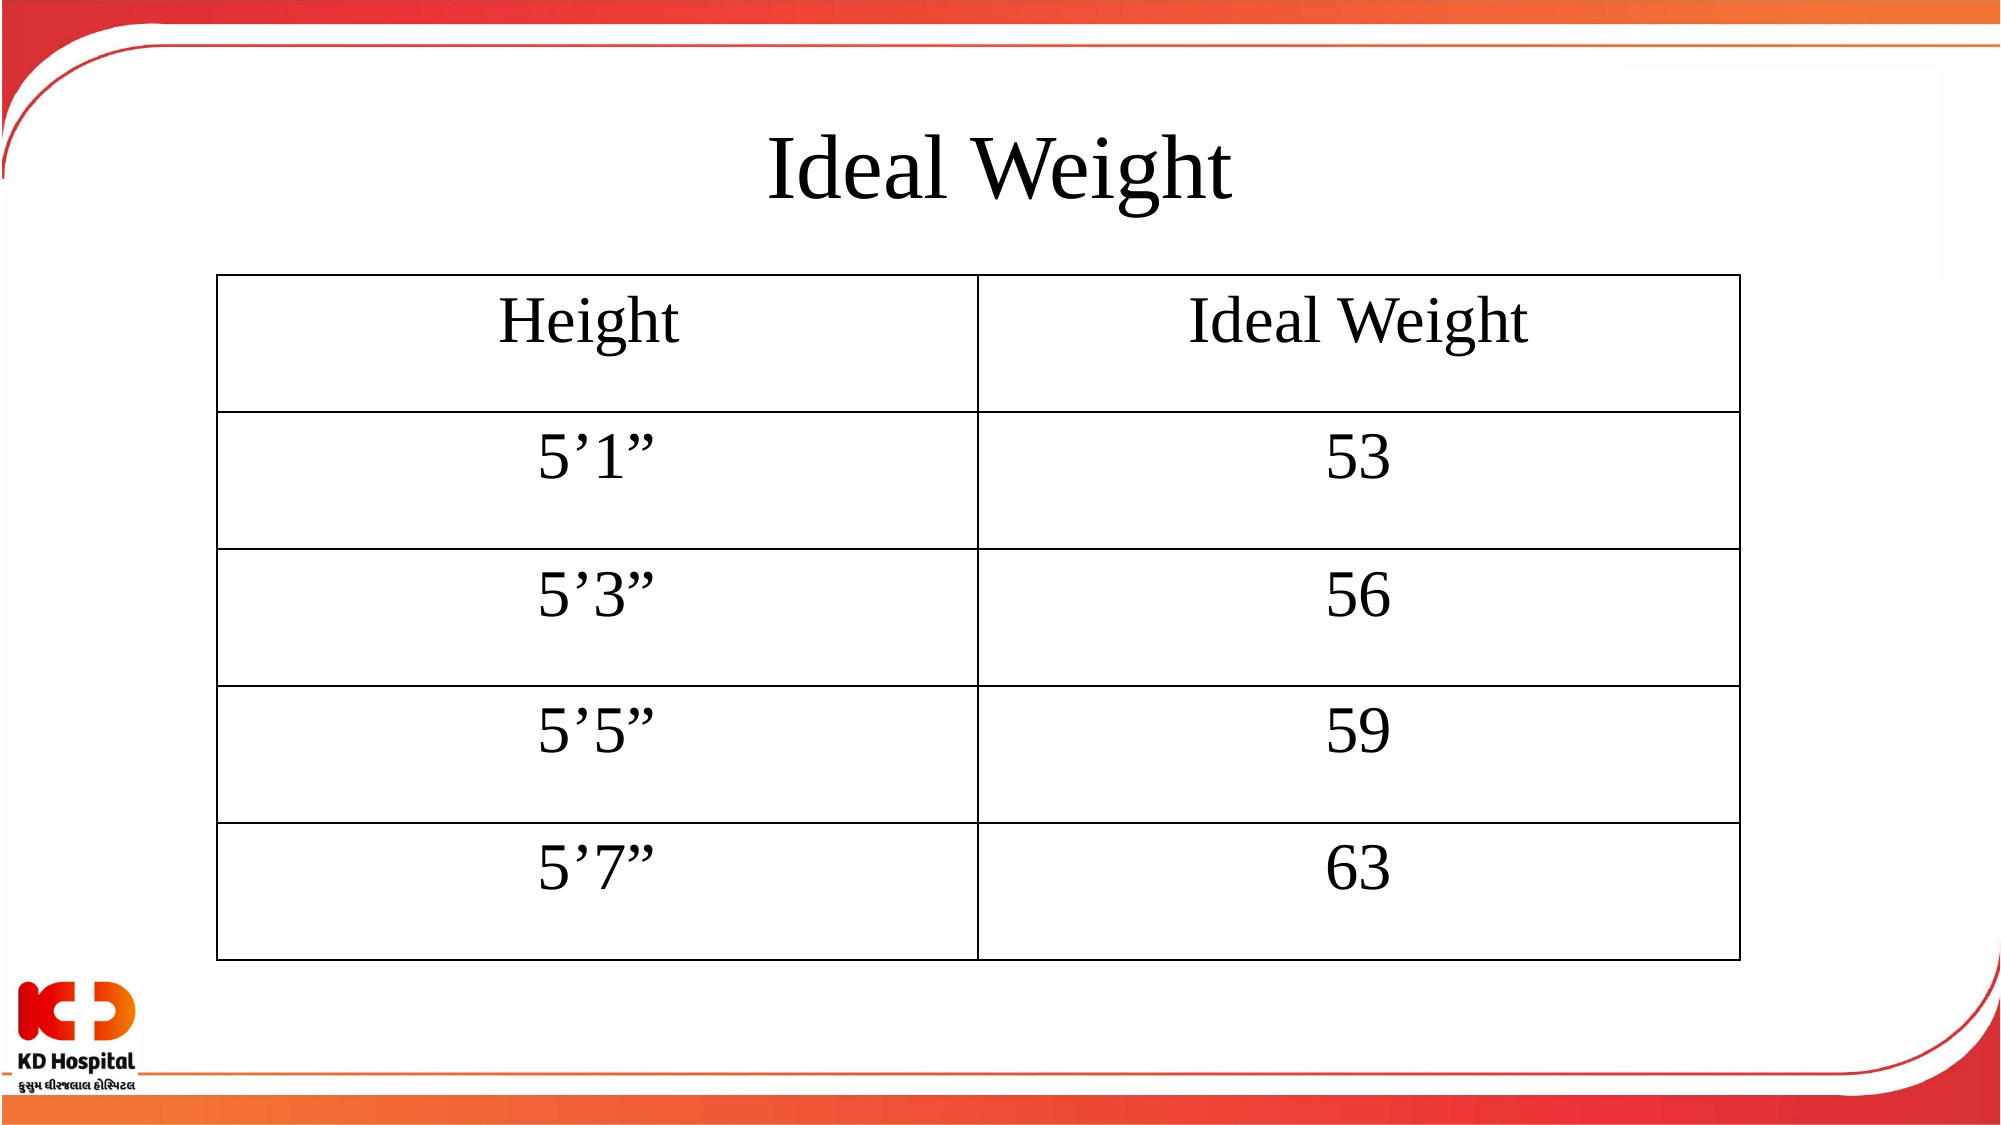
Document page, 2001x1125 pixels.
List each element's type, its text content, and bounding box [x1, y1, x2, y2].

picture [2, 0, 2001, 1125]
table_cell 5’5” [218, 687, 977, 822]
table_cell 59 [979, 687, 1739, 822]
table_header Ideal Weight [979, 276, 1739, 411]
table_header Height [218, 276, 977, 411]
table_cell 5’7” [218, 824, 977, 959]
table_cell 5’3” [218, 550, 977, 685]
table_cell 63 [979, 824, 1739, 959]
table_cell 53 [979, 413, 1739, 548]
table_cell 56 [979, 550, 1739, 685]
title Ideal Weight [137, 59, 1863, 278]
table_cell 5’1” [218, 413, 977, 548]
